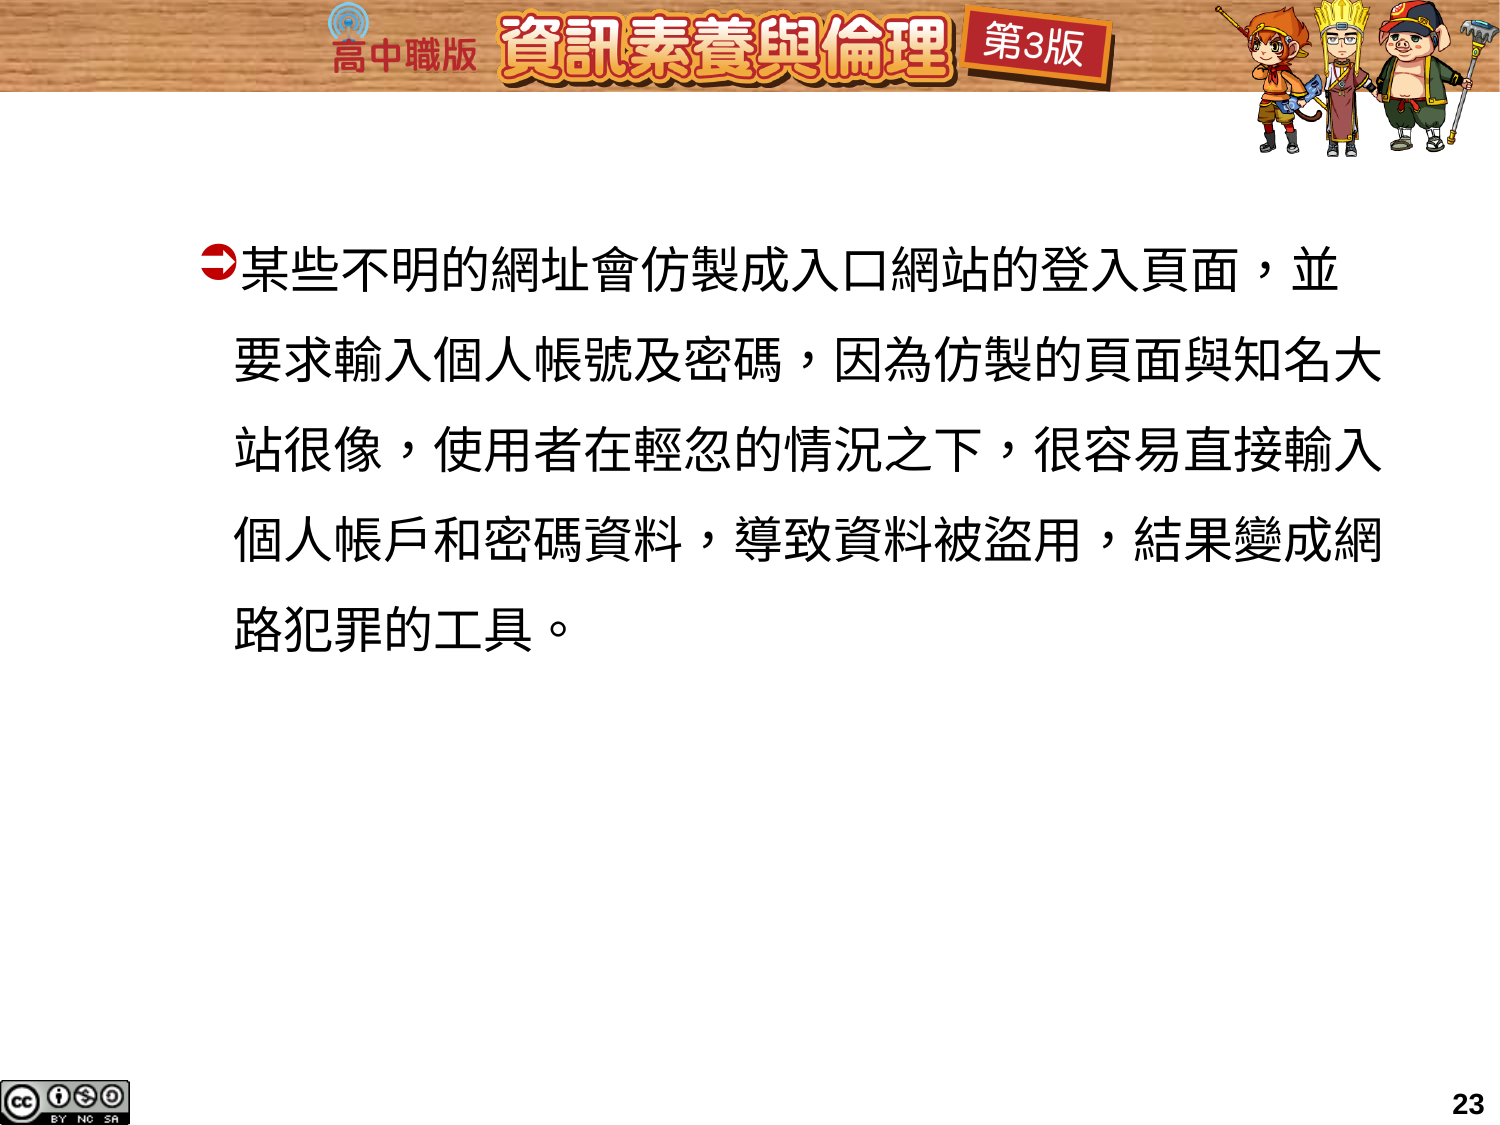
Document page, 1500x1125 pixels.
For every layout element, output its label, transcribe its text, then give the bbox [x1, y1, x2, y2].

slide_number 23 [1162, 1080, 1500, 1125]
picture [0, 1080, 130, 1125]
list 某些不明的網址會仿製成入口網站的登入頁面，並要求輸入個人帳號及密碼，因為仿製的頁面與知名大站很像，使用者在輕忽的情況之下，很容易直接輸入個人帳戶和密碼資料，導致資料被盜用，結果變成網路犯罪的工具。 [105, 200, 1400, 1109]
picture [0, 0, 1500, 157]
